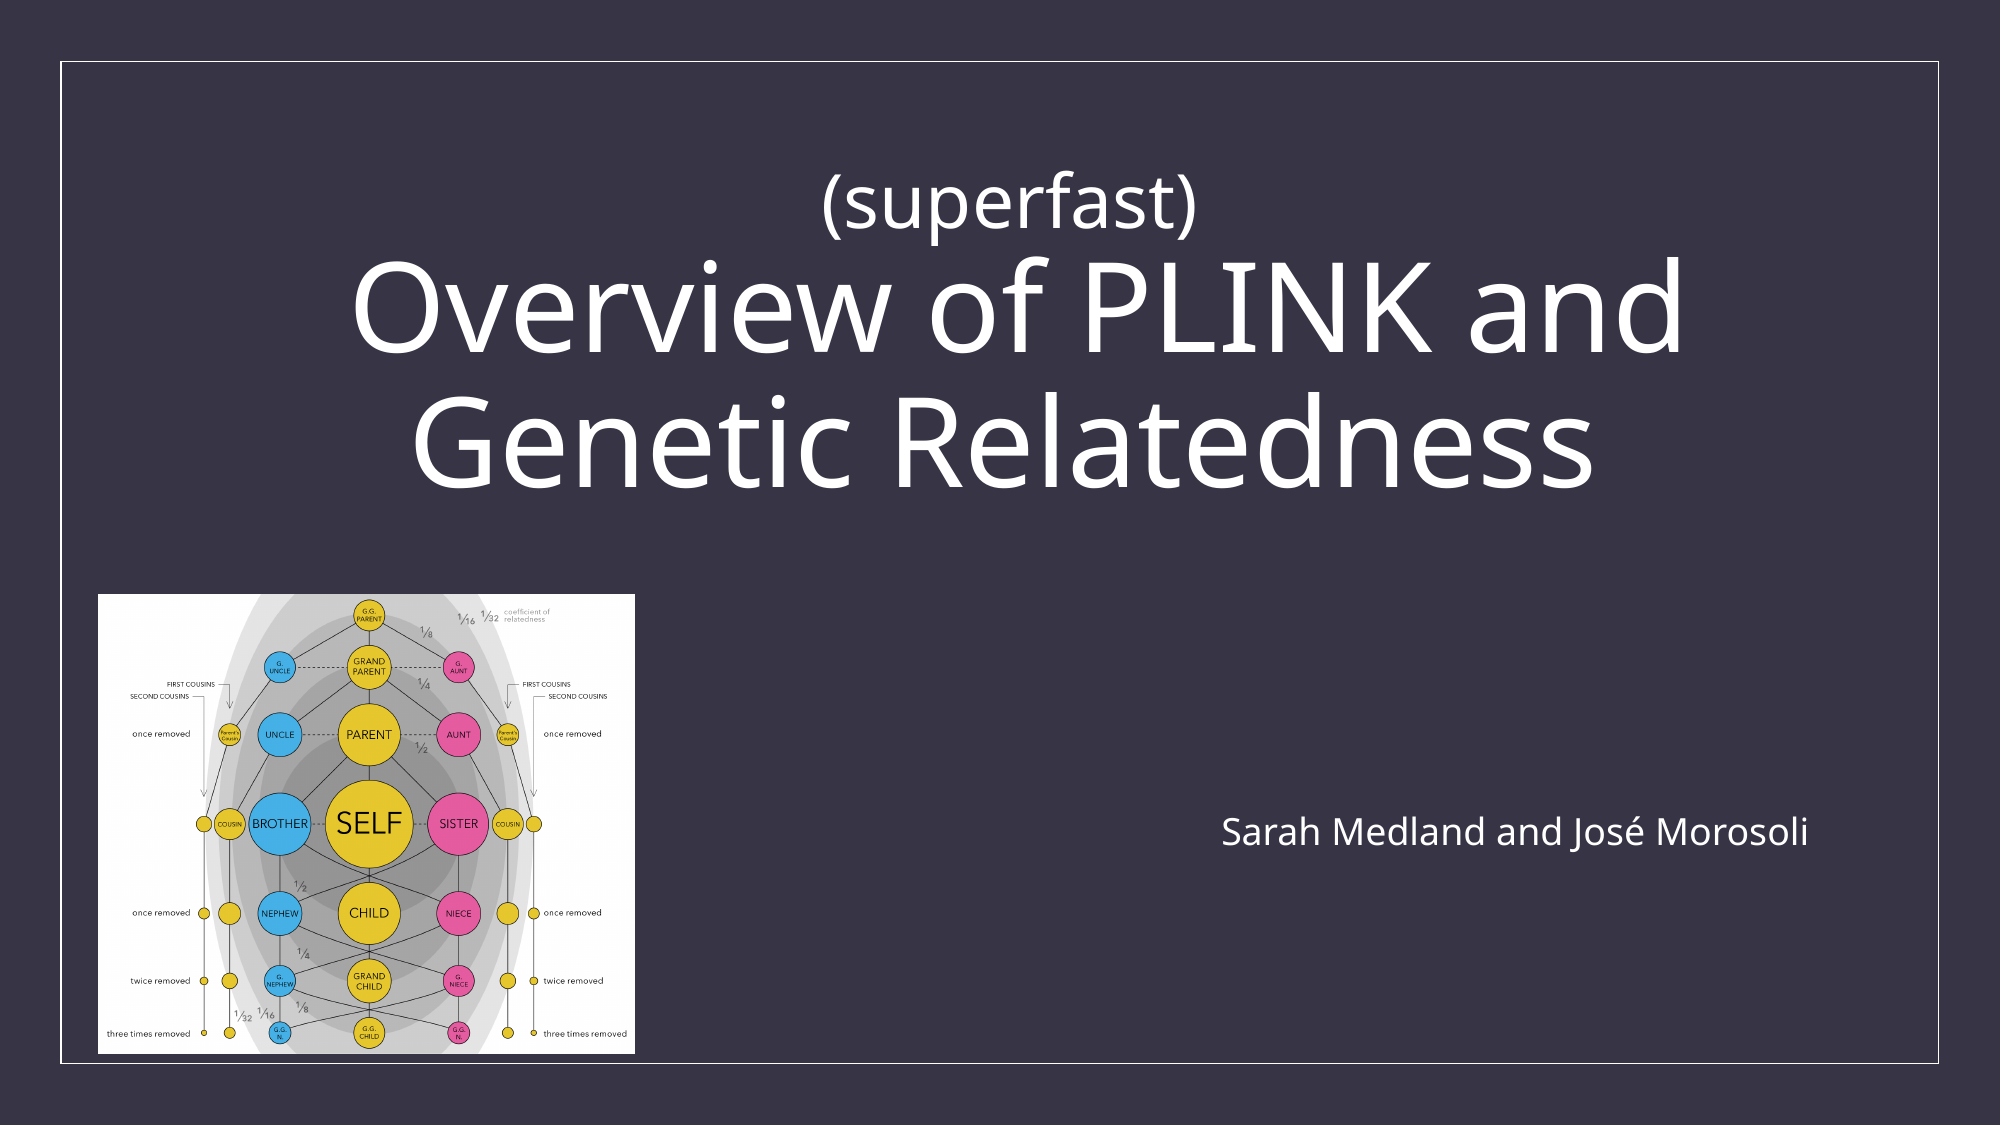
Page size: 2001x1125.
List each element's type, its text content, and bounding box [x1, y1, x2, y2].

list Sarah Medland and José Morosoli [638, 800, 1825, 990]
title (superfast) Overview of PLINK and Genetic Relatedness [194, 84, 1845, 595]
picture [98, 594, 635, 1054]
